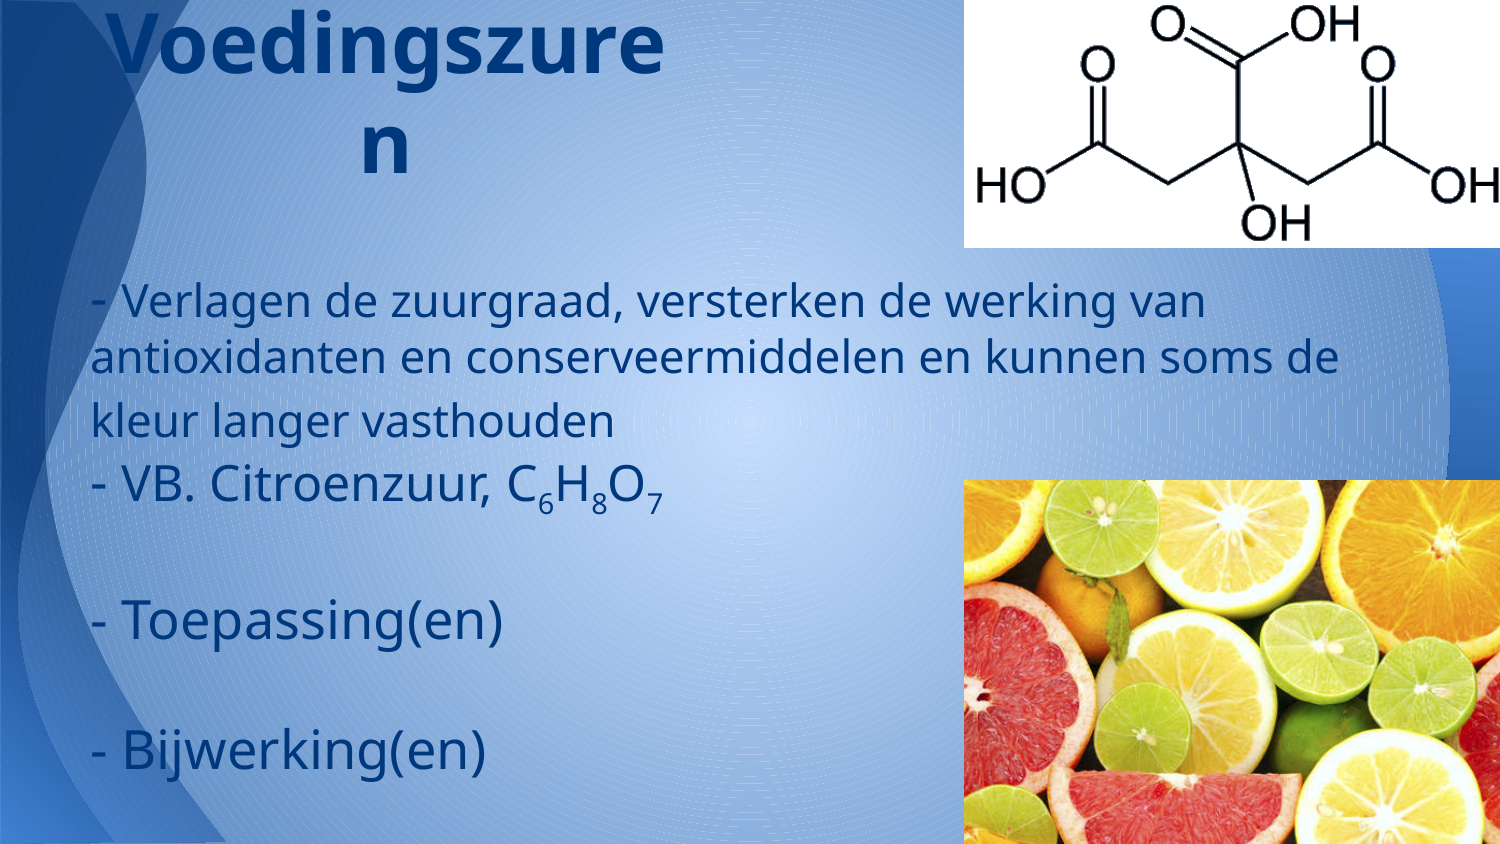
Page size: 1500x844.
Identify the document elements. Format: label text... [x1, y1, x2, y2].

list - Verlagen de zuurgraad, versterken de werking van antioxidanten en conserveermiddelen en kunnen soms de kleur langer vasthouden - VB. Citroenzuur, C6H8O7 - Toepassing(en) - Bijwerking(en) [75, 247, 1425, 844]
picture [964, 0, 1500, 249]
title Voedingszuren [75, 42, 697, 206]
picture [964, 480, 1500, 844]
